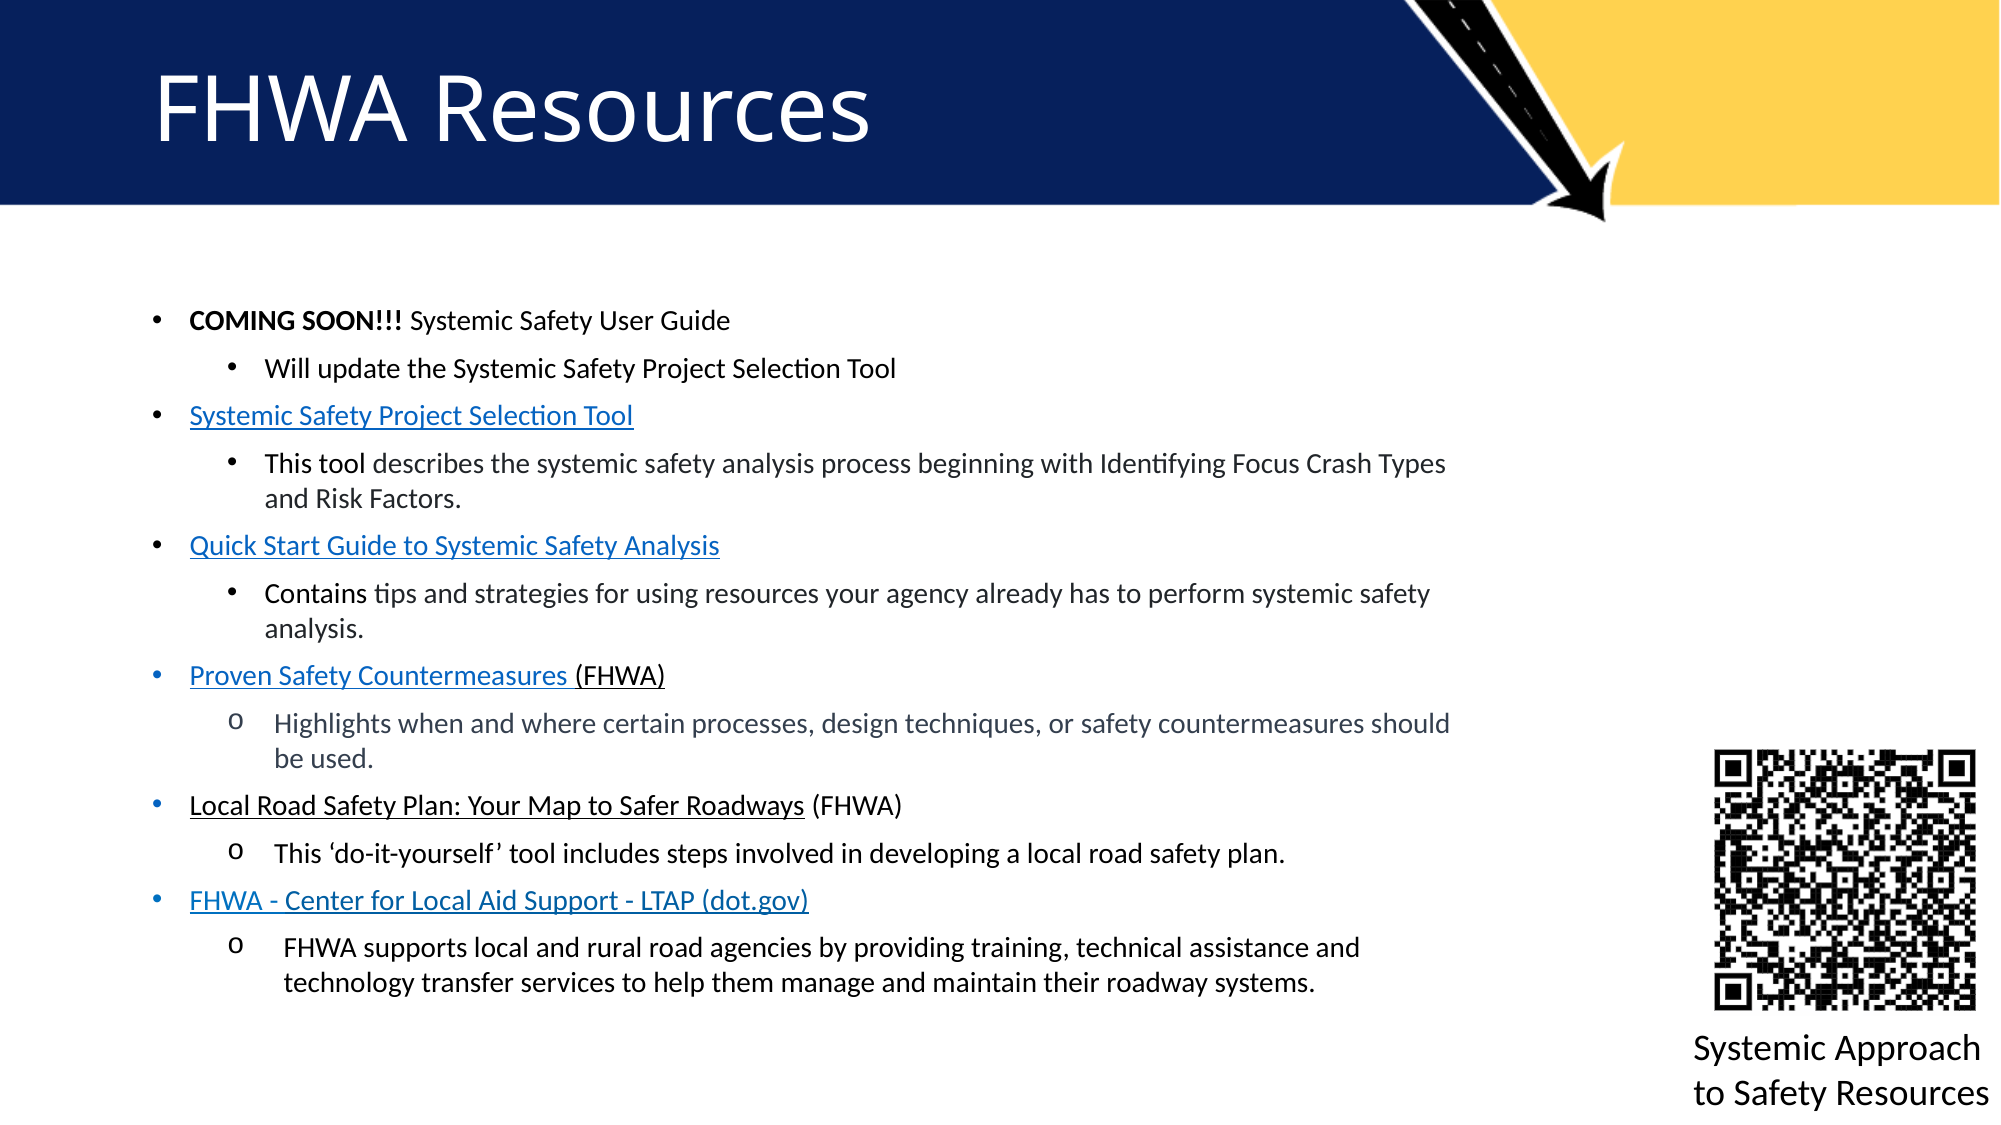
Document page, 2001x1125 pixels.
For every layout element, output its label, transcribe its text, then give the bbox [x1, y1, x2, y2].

text_box Systemic Approach to Safety Resources [1678, 1015, 2000, 1121]
text_box COMING SOON!!! Systemic Safety User Guide Will update the Systemic Safety Project Selection Tool Systemic Safety Project Selection Tool This tool describes the systemic safety analysis process beginning with Identifying Focus Crash Types and Risk Factors. Quick Start Guide to Systemic Safety Analysis Contains tips and strategies for using resources your agency already has to perform systemic safety analysis. Proven Safety Countermeasures (FHWA) Highlights when and where certain processes, design techniques, or safety countermeasures should be used. Local Road Safety Plan: Your Map to Safer Roadways (FHWA) This ‘do-it-yourself’ tool includes steps involved in developing a local road safety plan. FHWA - Center for Local Aid Support - LTAP (dot.gov) FHWA supports local and rural road agencies by providing training, technical assistance and technology transfer services to help them manage and maintain their roadway systems. [137, 294, 1480, 1007]
picture [0, 0, 2001, 1125]
title FHWA Resources [137, 3, 1863, 221]
